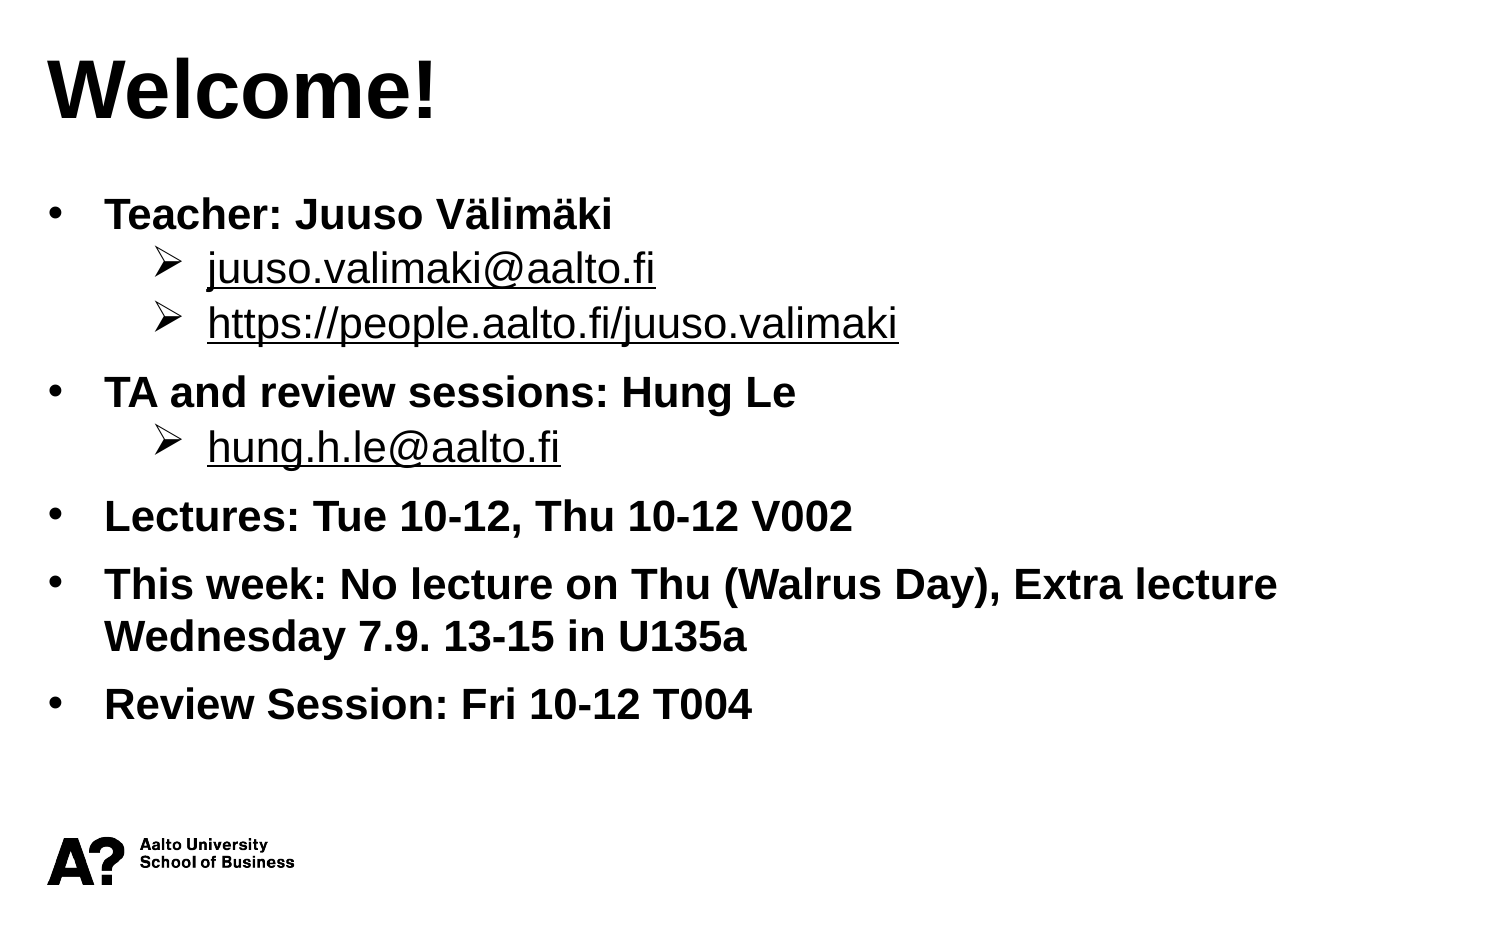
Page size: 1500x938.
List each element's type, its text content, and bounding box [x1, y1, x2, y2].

picture [0, 791, 341, 932]
list Teacher: Juuso Välimäki juuso.valimaki@aalto.fi https://people.aalto.fi/juuso.valimaki TA and review sessions: Hung Le hung.h.le@aalto.fi Lectures: Tue 10-12, Thu 10-12 V002 This week: No lecture on Thu (Walrus Day), Extra lecture Wednesday 7.9. 13-15 in U135a Review Session: Fri 10-12 T004 [47, 185, 1442, 813]
list Welcome! [47, 35, 1442, 185]
